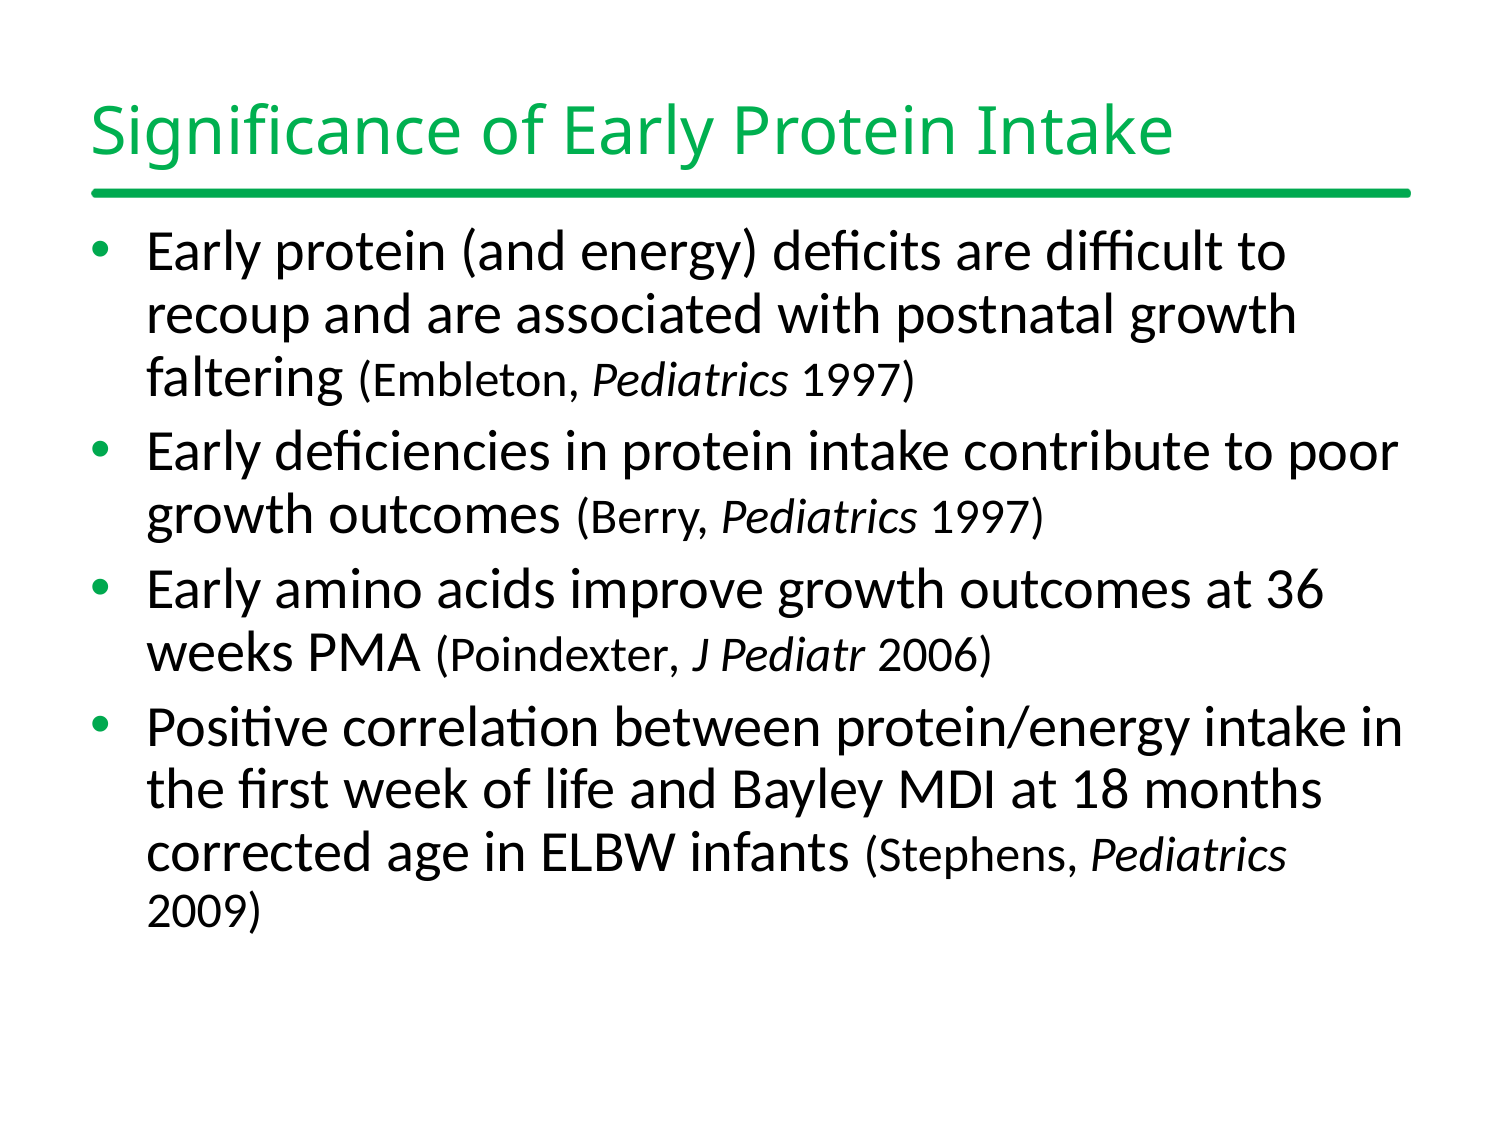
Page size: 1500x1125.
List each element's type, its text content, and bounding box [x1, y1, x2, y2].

picture [91, 188, 1411, 198]
list Early protein (and energy) deficits are difficult to recoup and are associated with postnatal growth faltering (Embleton, Pediatrics 1997) Early deficiencies in protein intake contribute to poor growth outcomes (Berry, Pediatrics 1997) Early amino acids improve growth outcomes at 36 weeks PMA (Poindexter, J Pediatr 2006) Positive correlation between protein/energy intake in the first week of life and Bayley MDI at 18 months corrected age in ELBW infants (Stephens, Pediatrics 2009) [75, 212, 1425, 1025]
title Significance of Early Protein Intake [75, 45, 1425, 175]
